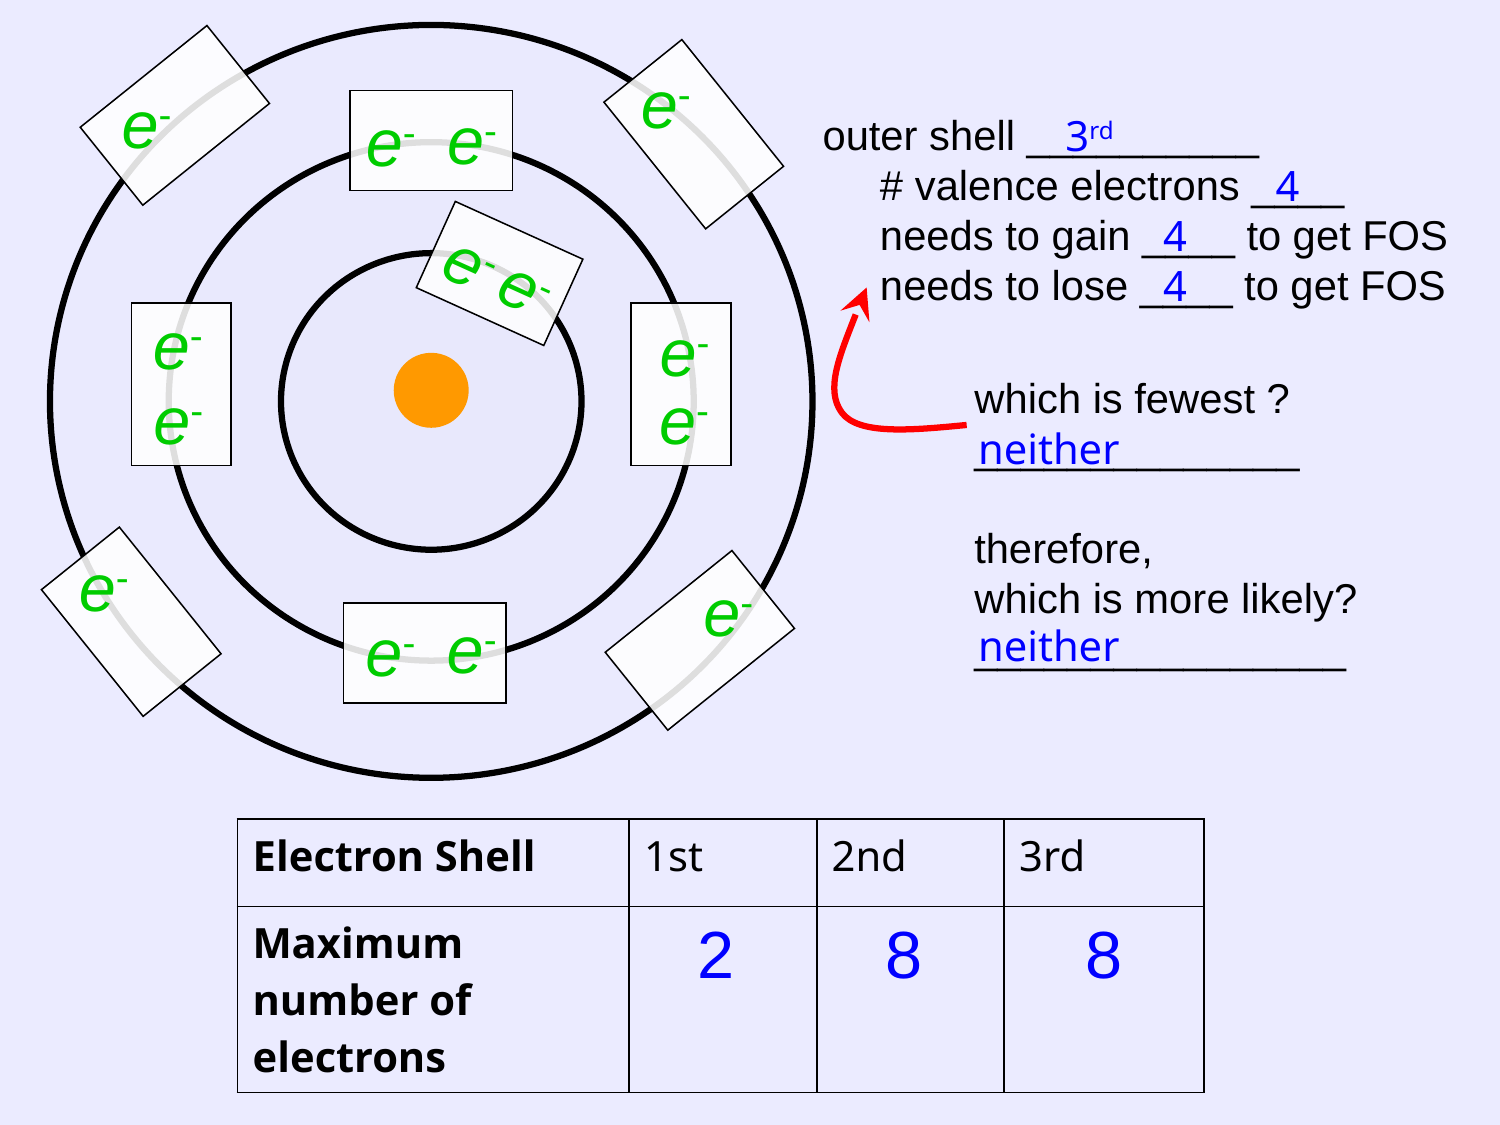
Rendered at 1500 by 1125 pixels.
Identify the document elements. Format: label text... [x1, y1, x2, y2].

table_cell [818, 907, 1003, 1092]
text_box neither [963, 415, 1135, 481]
table_header Electron Shell [238, 820, 628, 906]
text_box 8 [1070, 904, 1138, 1000]
table_header 2nd [818, 820, 1003, 906]
table_cell [1005, 907, 1203, 1092]
text_box [834, 287, 967, 430]
text_box 4 [1260, 152, 1315, 218]
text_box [49, 24, 813, 778]
text_box 3rd [1050, 102, 1129, 168]
table_cell Maximum number of electrons [238, 907, 628, 1092]
text_box 4 [1148, 252, 1203, 318]
table_header 3rd [1005, 820, 1203, 906]
text_box which is fewest ? ______________ therefore, which is more likely? ________________ [959, 364, 1373, 680]
text_box outer shell __________ # valence electrons ____ needs to gain ____ to get FOS needs to lose ____ to get FOS [813, 101, 1463, 317]
text_box 2 [682, 904, 750, 1000]
table_header 1st [630, 820, 816, 906]
text_box 8 [870, 904, 938, 1000]
table_cell [630, 907, 816, 1092]
text_box neither [963, 612, 1135, 678]
text_box 4 [1148, 202, 1203, 252]
text_box [41, 583, 49, 600]
